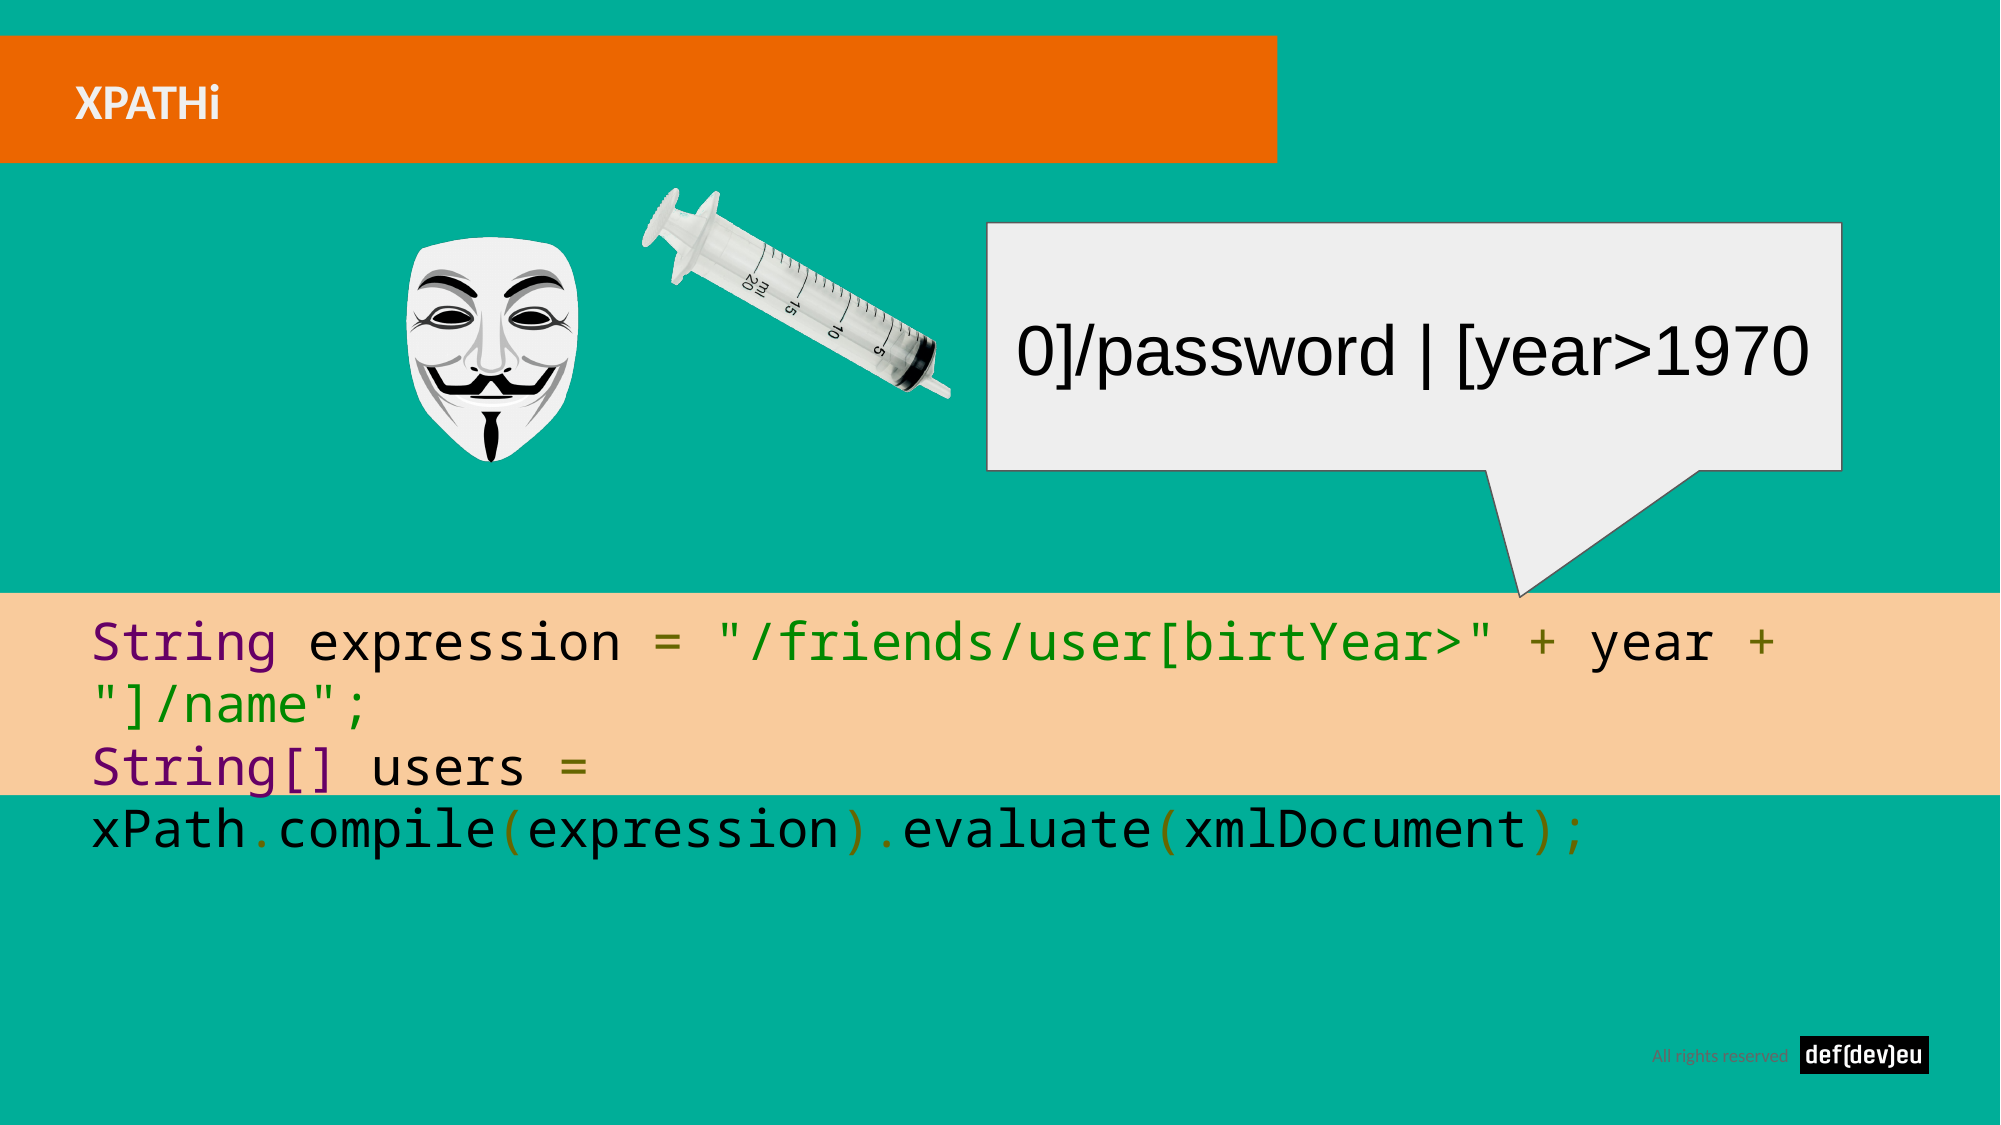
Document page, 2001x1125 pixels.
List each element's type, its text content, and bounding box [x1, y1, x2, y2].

picture [1800, 1036, 1929, 1074]
picture [612, 159, 951, 418]
title XPATHi [0, 35, 1278, 164]
picture [387, 231, 596, 468]
text_box 0]/password | [year>1970 [986, 222, 1842, 598]
list String expression = "/friends/user[birtYear>" + year + "]/name"; String[] users = xPath.compile(expression).evaluate(xmlDocument); [0, 592, 2000, 796]
